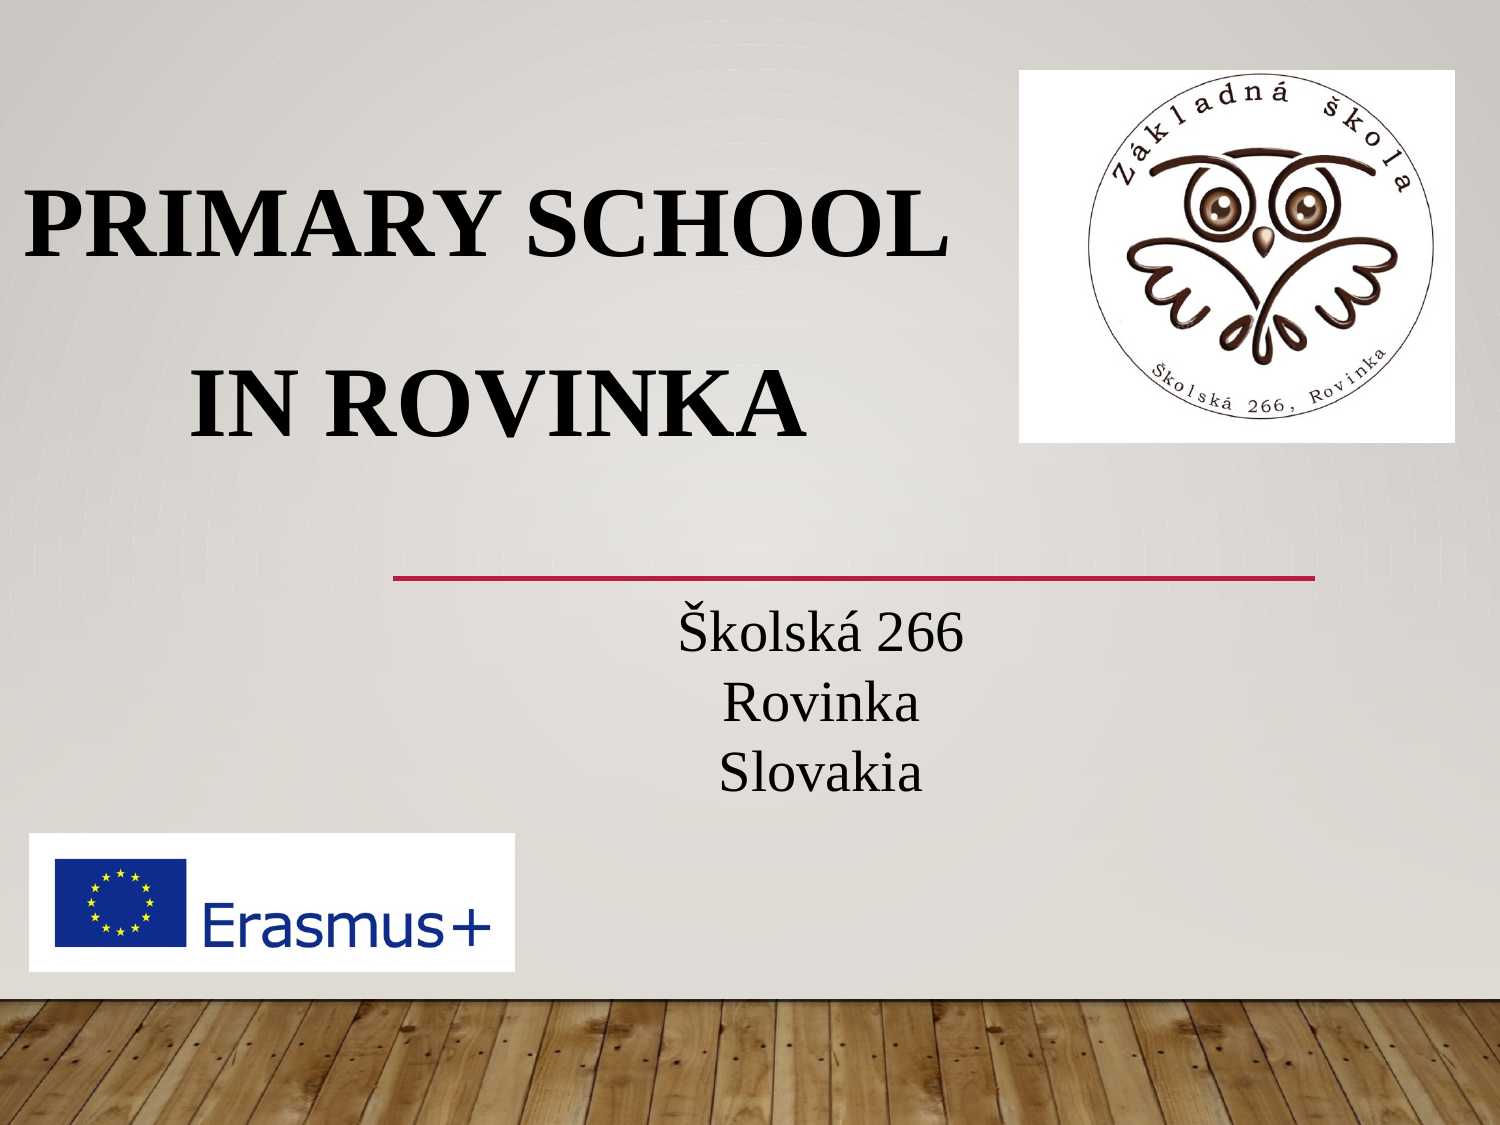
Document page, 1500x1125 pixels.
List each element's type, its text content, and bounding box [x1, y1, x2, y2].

text_box Školská 266 Rovinka Slovakia [514, 586, 1129, 916]
picture [29, 832, 515, 972]
picture [0, 999, 1500, 1125]
picture [1019, 70, 1455, 443]
subtitle Primary school in Rovinka [0, 82, 997, 539]
